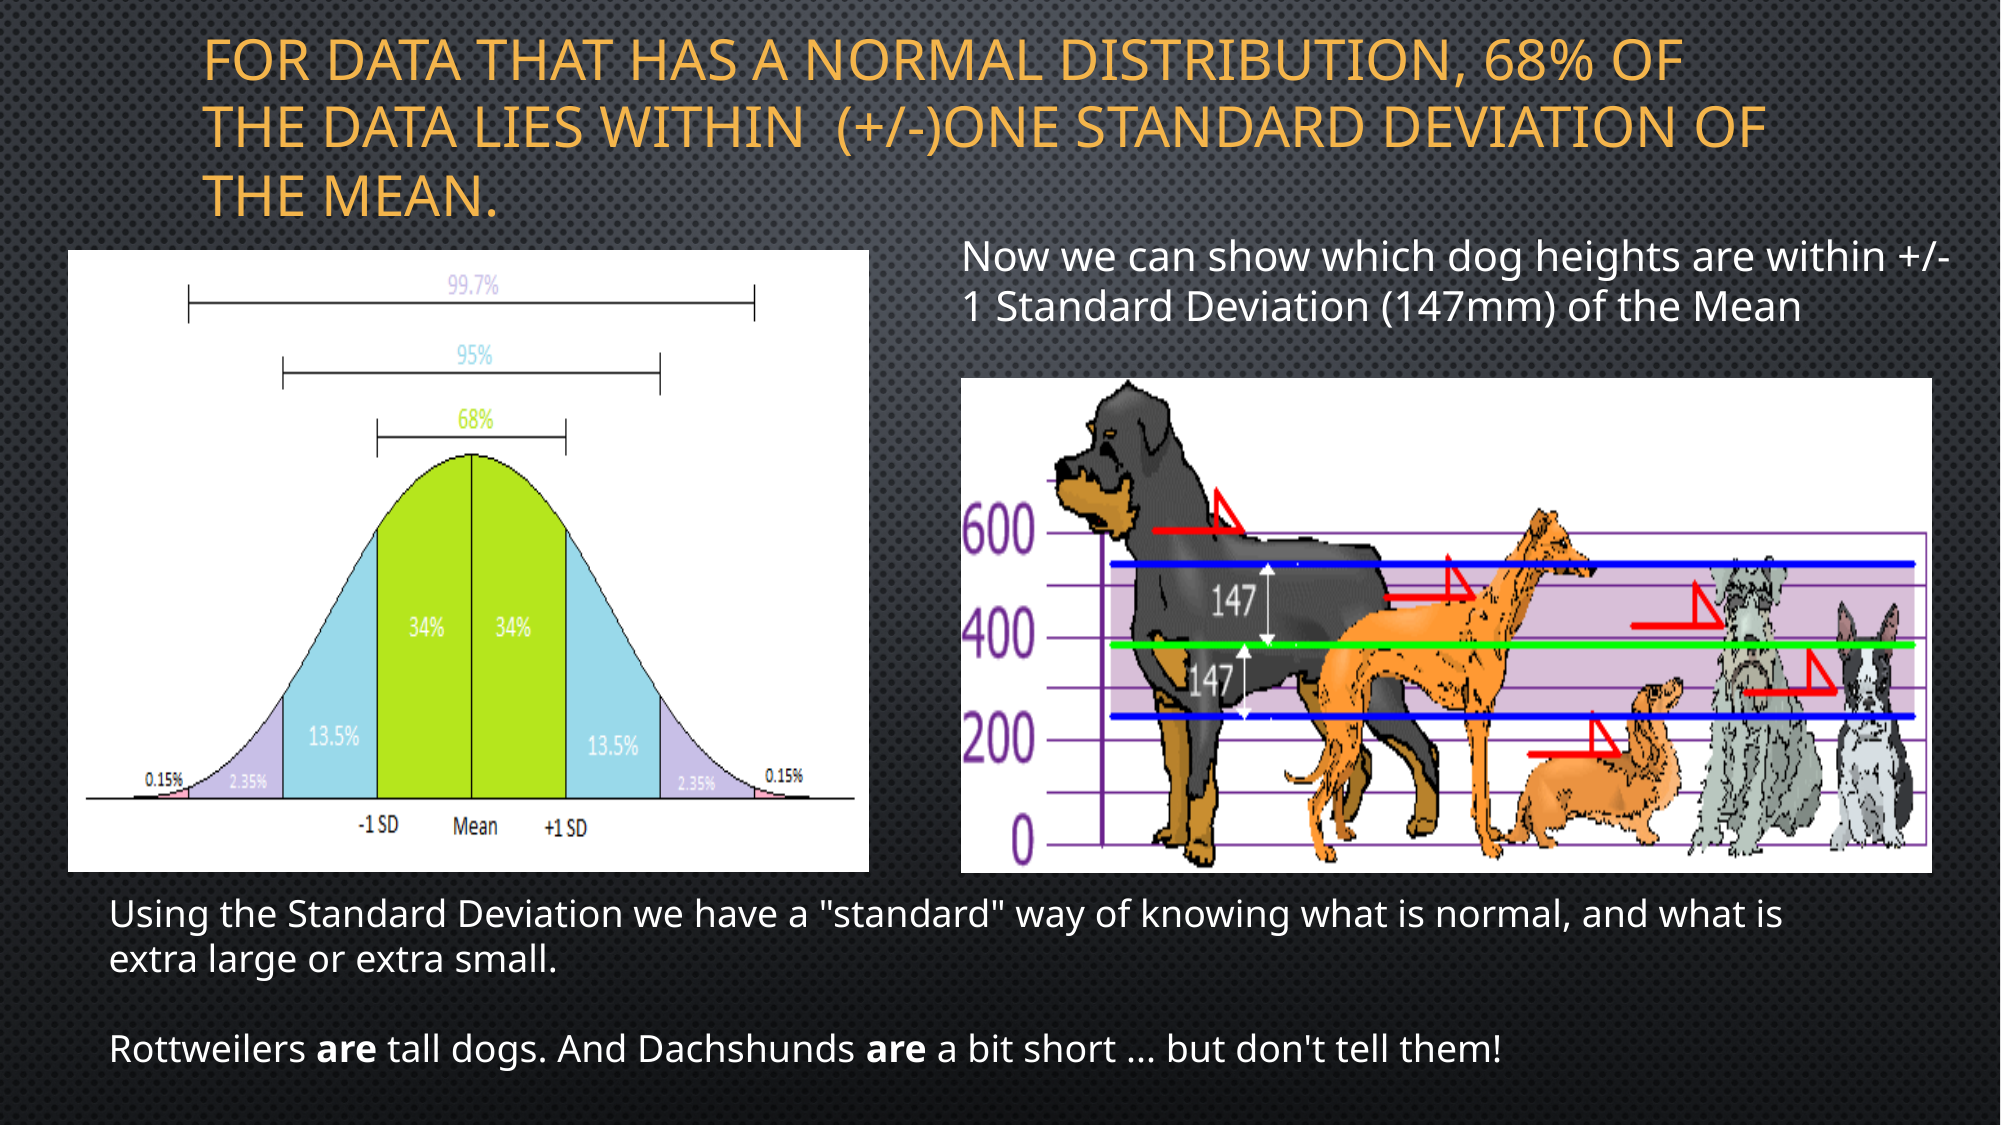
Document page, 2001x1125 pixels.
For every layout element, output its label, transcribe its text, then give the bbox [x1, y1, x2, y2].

text_box And the good thing about the Standard Deviation is that it is useful. Now we can show which heights are within one Standard Deviation (147mm) of the Mean: [132, 0, 1868, 177]
text_box Now we can show which dog heights are within +/- 1 Standard Deviation (147mm) of the Mean [946, 222, 2000, 337]
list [67, 250, 869, 872]
text_box Using the Standard Deviation we have a "standard" way of knowing what is normal, and what is extra large or extra small. Rottweilers are tall dogs. And Dachshunds are a bit short ... but don't tell them! [93, 882, 1886, 1078]
title For data that has a normal distribution, 68% of the data lies within (+/-)one standard deviation of the mean. [187, 177, 1813, 236]
picture [961, 378, 1933, 873]
